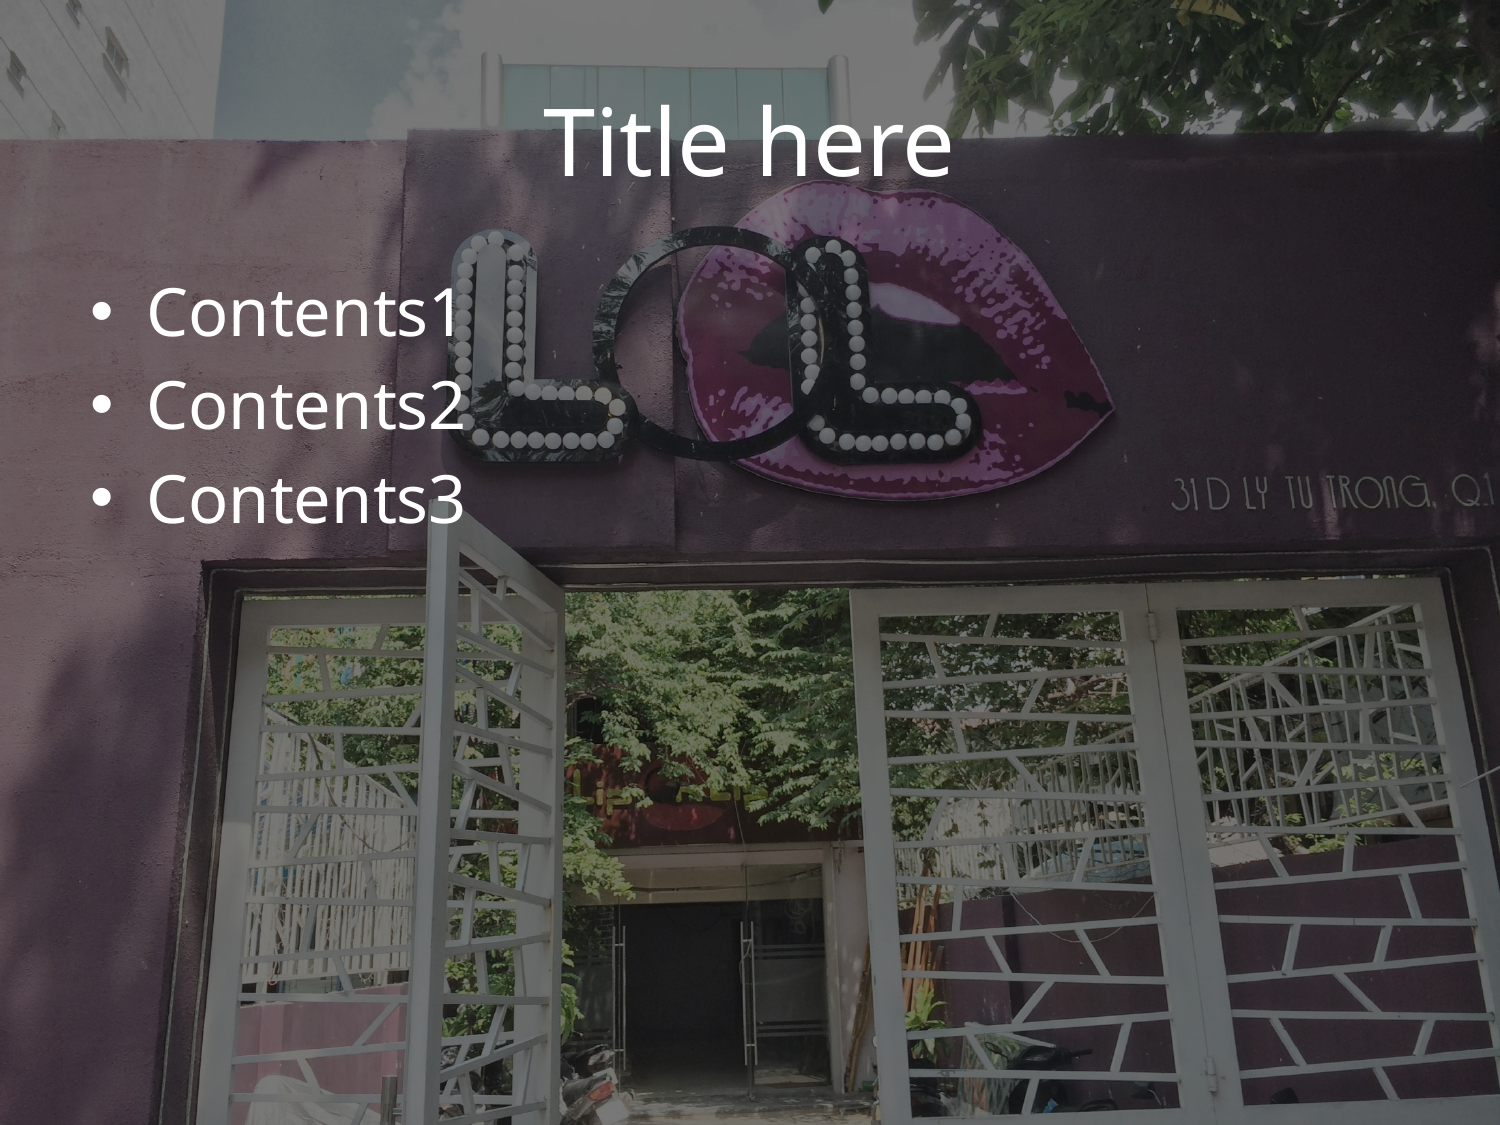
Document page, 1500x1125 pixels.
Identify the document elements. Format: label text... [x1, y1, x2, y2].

text_box [0, 0, 1500, 1125]
list Contents1 Contents2 Contents3 [75, 262, 1425, 1005]
title Title here [75, 45, 1425, 233]
